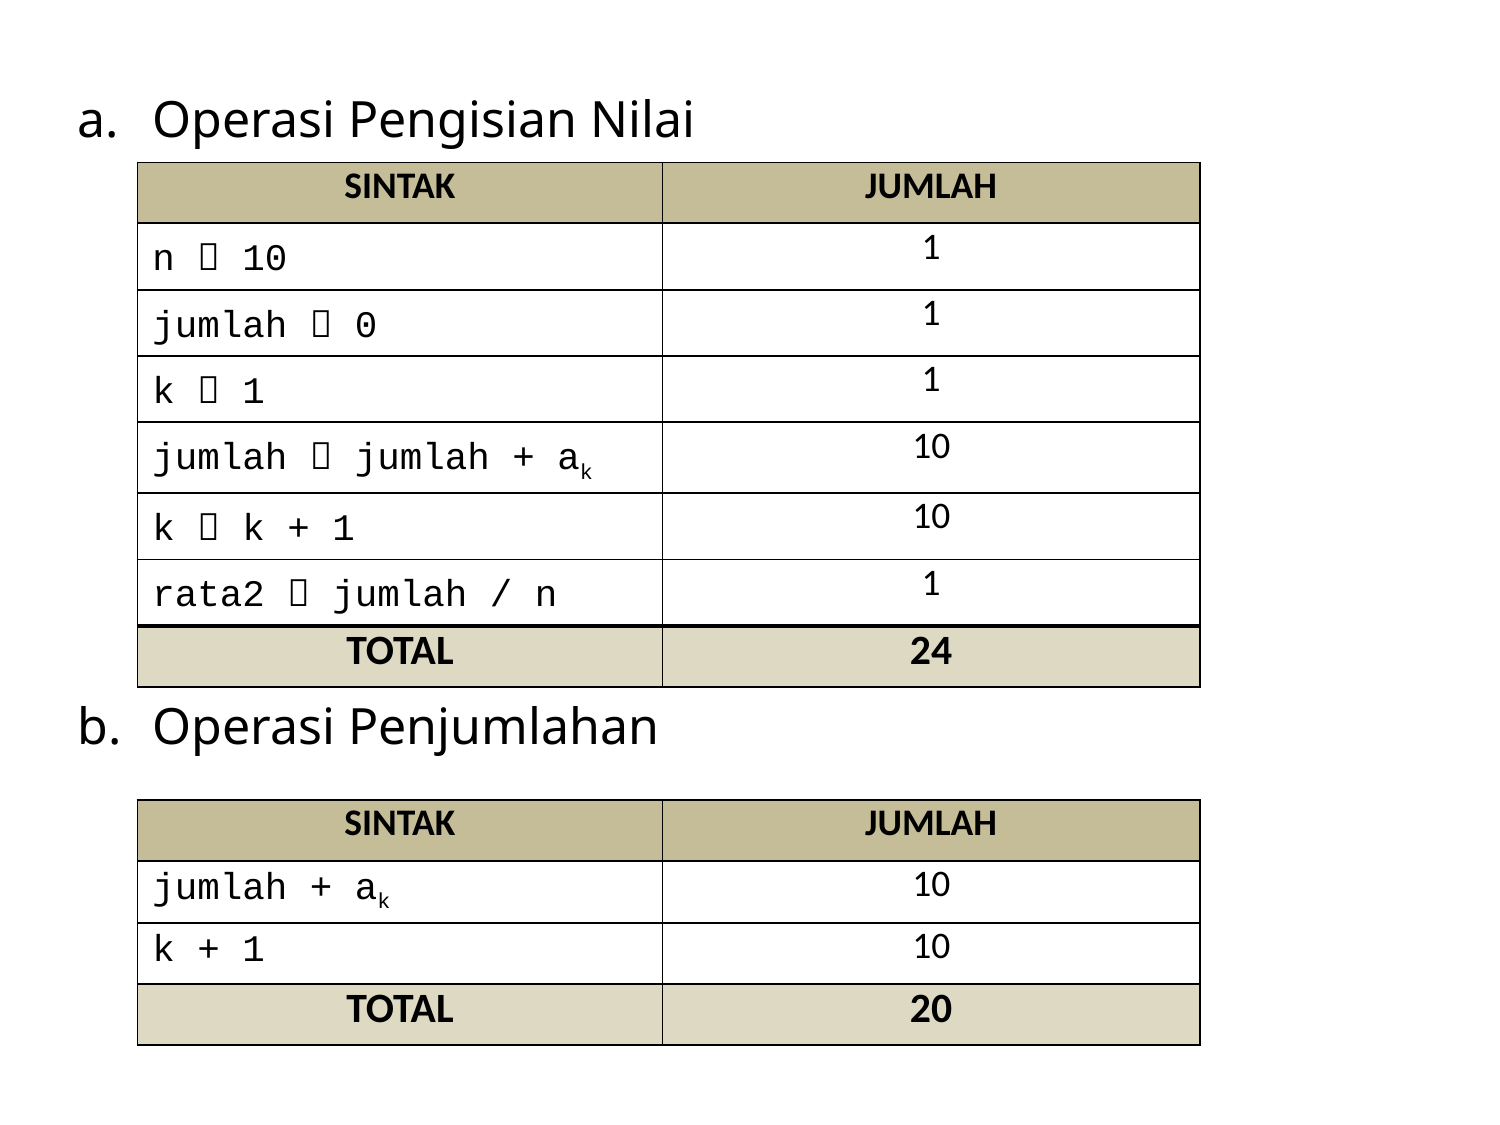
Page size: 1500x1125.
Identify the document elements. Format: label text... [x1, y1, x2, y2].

table_cell 1 [663, 224, 1199, 289]
table_cell jumlah  jumlah + ak [138, 423, 662, 492]
table_cell k  1 [138, 357, 662, 421]
table_cell TOTAL [138, 985, 662, 1044]
table_cell TOTAL [138, 628, 662, 686]
table_cell 10 [663, 924, 1199, 983]
table_header JUMLAH [663, 163, 1199, 222]
table_cell k + 1 [138, 924, 662, 983]
table_cell 1 [663, 357, 1199, 421]
table_header SINTAK [138, 163, 662, 222]
table_cell jumlah  0 [138, 291, 662, 355]
table_cell 1 [663, 560, 1199, 624]
table_cell rata2  jumlah / n [138, 560, 662, 624]
table_cell n  10 [138, 224, 662, 289]
table_cell 10 [663, 494, 1199, 559]
table_cell k  k + 1 [138, 494, 662, 559]
table_header JUMLAH [663, 801, 1199, 860]
table_cell 10 [663, 423, 1199, 492]
table_cell 10 [663, 862, 1199, 922]
table_header SINTAK [138, 801, 662, 860]
list Operasi Pengisian Nilai Operasi Penjumlahan [62, 50, 1450, 1050]
table_cell 24 [663, 628, 1199, 686]
table_cell 1 [663, 291, 1199, 355]
table_cell jumlah + ak [138, 862, 662, 922]
table_cell 20 [663, 985, 1199, 1044]
